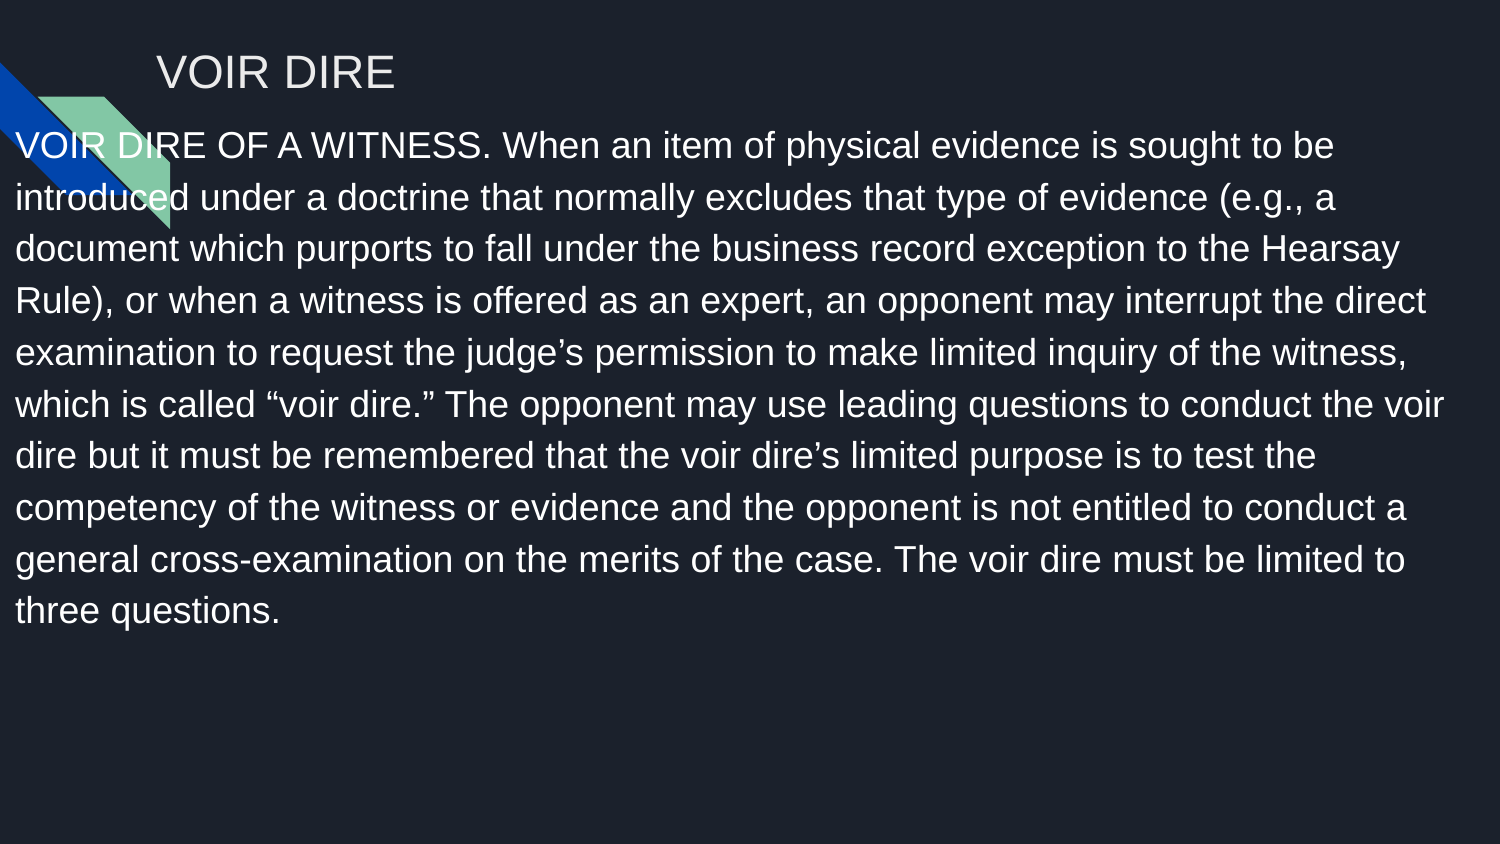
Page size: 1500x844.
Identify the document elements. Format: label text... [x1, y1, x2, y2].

list VOIR DIRE OF A WITNESS. When an item of physical evidence is sought to be introduced under a doctrine that normally excludes that type of evidence (e.g., a document which purports to fall under the business record exception to the Hearsay Rule), or when a witness is offered as an expert, an opponent may interrupt the direct examination to request the judge’s permission to make limited inquiry of the witness, which is called “voir dire.” The opponent may use leading questions to conduct the voir dire but it must be remembered that the voir dire’s limited purpose is to test the competency of the witness or evidence and the opponent is not entitled to conduct a general cross-examination on the merits of the case. The voir dire must be limited to three questions. [0, 99, 1500, 844]
title VOIR DIRE [141, 26, 413, 99]
